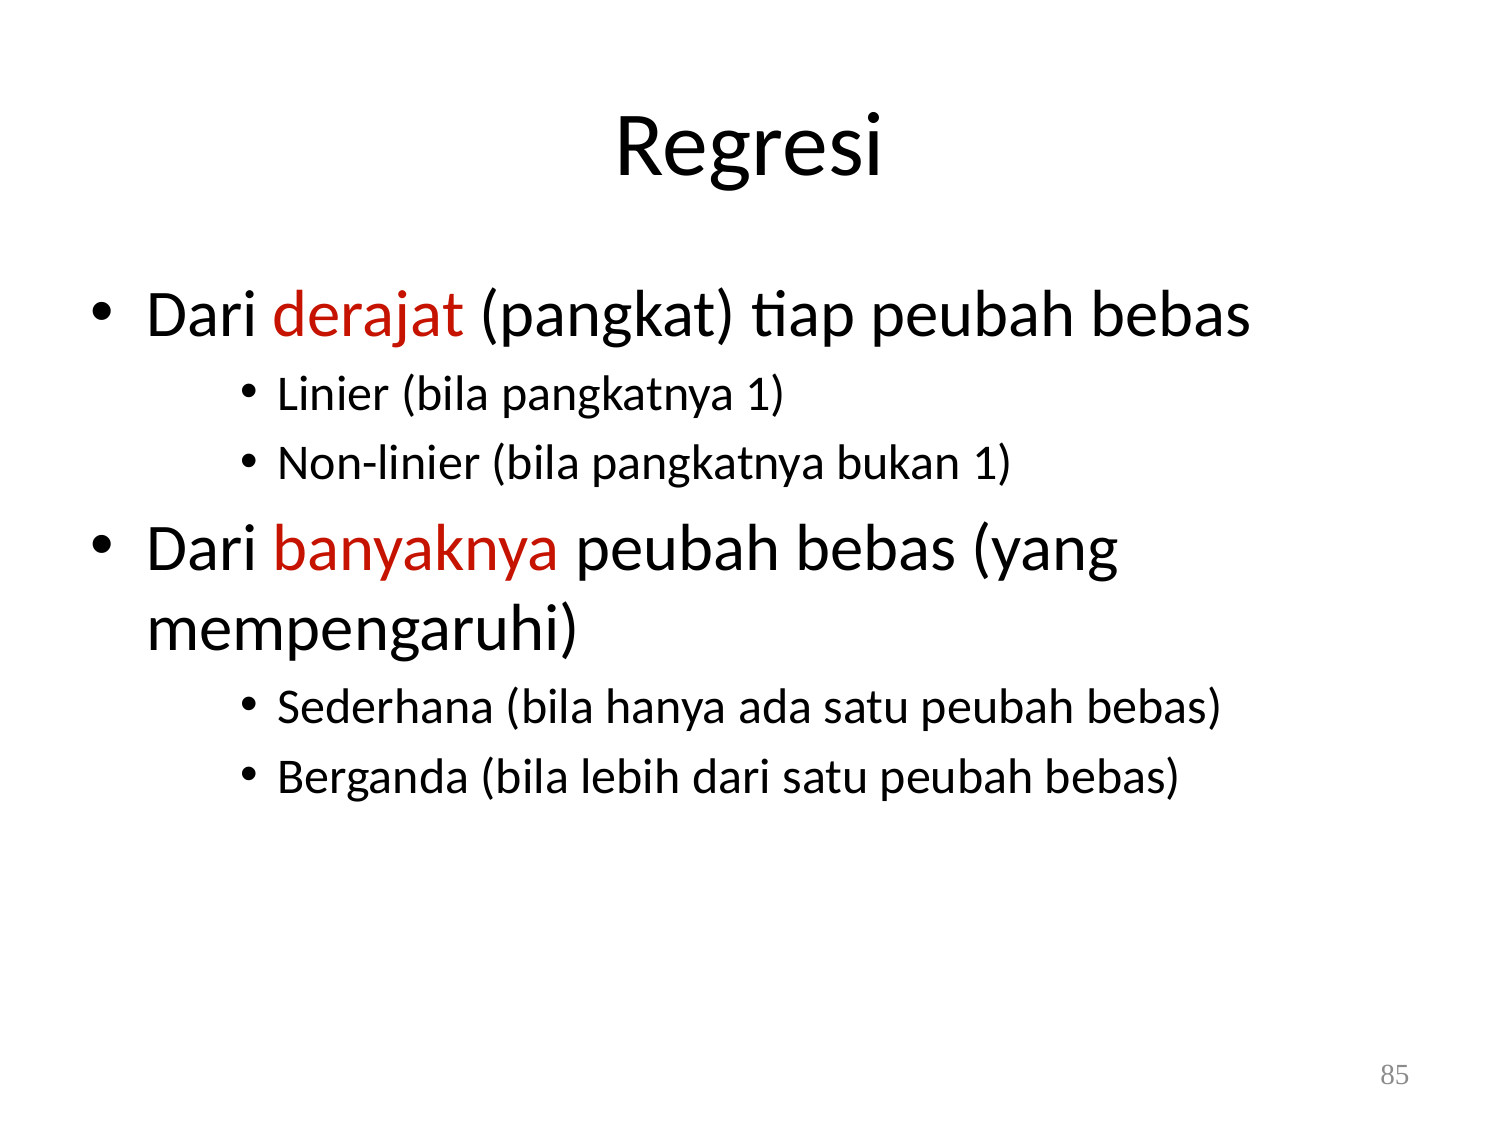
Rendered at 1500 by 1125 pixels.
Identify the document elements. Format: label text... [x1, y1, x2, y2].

title Regresi [75, 45, 1425, 233]
slide_number 85 [1074, 1042, 1425, 1103]
list Dari derajat (pangkat) tiap peubah bebas Linier (bila pangkatnya 1) Non-linier (bila pangkatnya bukan 1) Dari banyaknya peubah bebas (yang mempengaruhi) Sederhana (bila hanya ada satu peubah bebas) Berganda (bila lebih dari satu peubah bebas) [75, 262, 1425, 1005]
